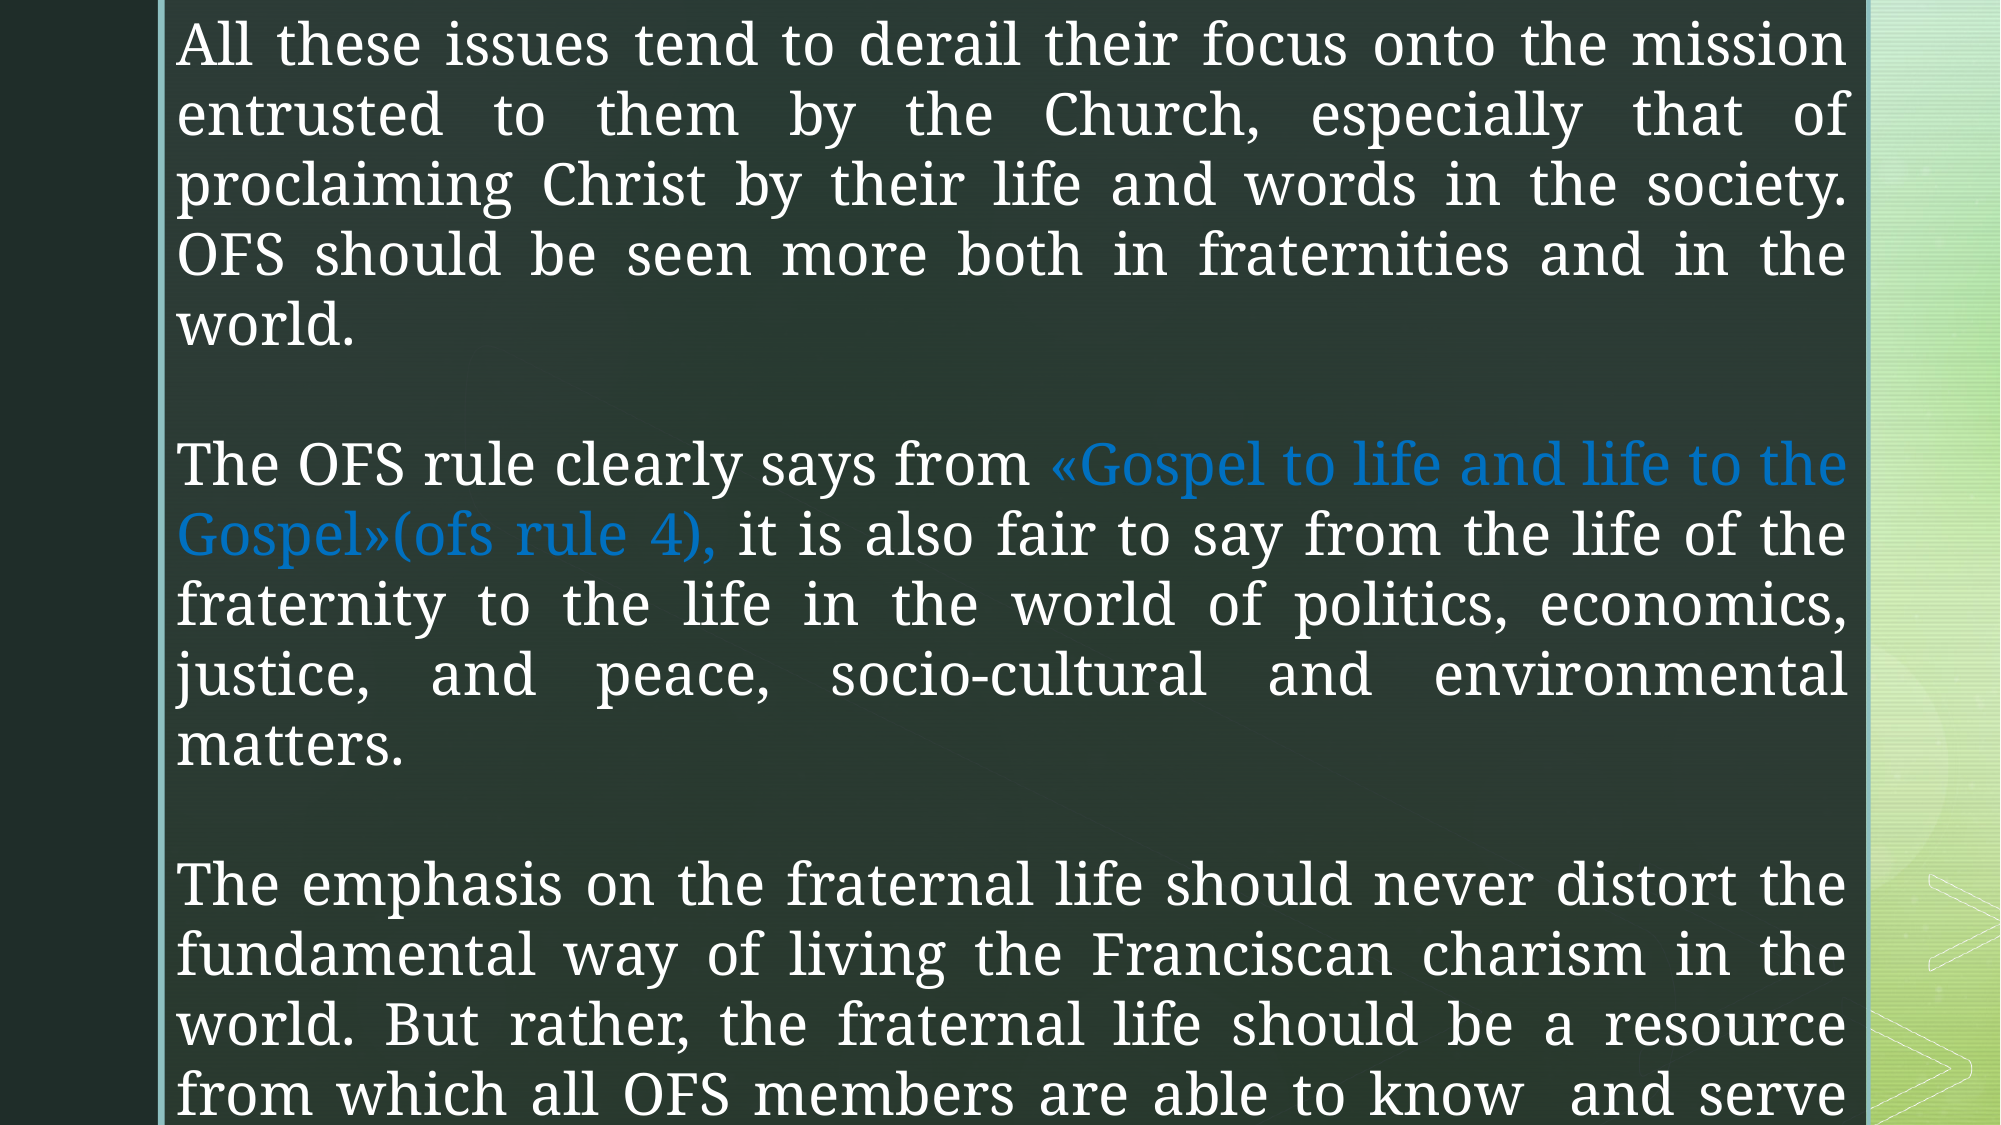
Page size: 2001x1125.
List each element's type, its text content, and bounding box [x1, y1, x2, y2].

text_box All these issues tend to derail their focus onto the mission entrusted to them by the Church, especially that of proclaiming Christ by their life and words in the society. OFS should be seen more both in fraternities and in the world. The OFS rule clearly says from «Gospel to life and life to the Gospel»(ofs rule 4), it is also fair to say from the life of the fraternity to the life in the world of politics, economics, justice, and peace, socio-cultural and environmental matters. The emphasis on the fraternal life should never distort the fundamental way of living the Franciscan charism in the world. But rather, the fraternal life should be a resource from which all OFS members are able to know and serve Christ through their brothers and sisters in the world. [161, 0, 1864, 1125]
picture [1871, 0, 2001, 1125]
